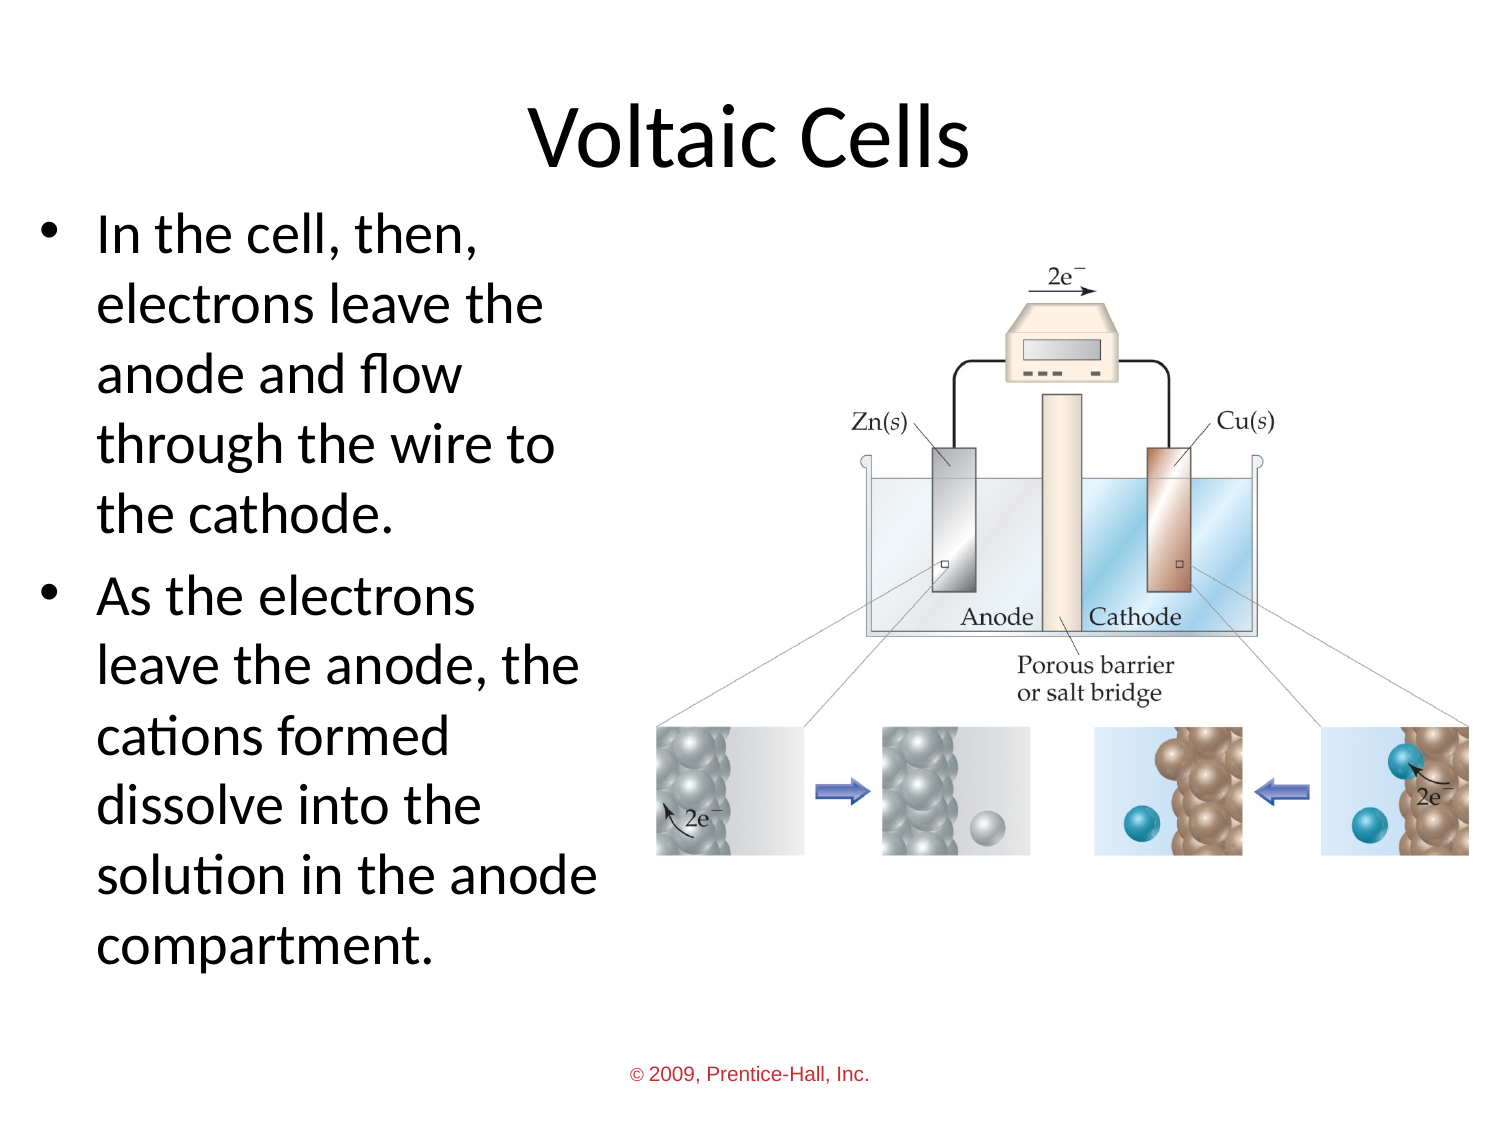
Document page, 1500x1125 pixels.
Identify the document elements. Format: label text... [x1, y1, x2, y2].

title Voltaic Cells [0, 37, 1500, 225]
footer © 2009, Prentice-Hall, Inc. [512, 1042, 988, 1103]
list In the cell, then, electrons leave the anode and flow through the wire to the cathode. As the electrons leave the anode, the cations formed dissolve into the solution in the anode compartment. [24, 187, 625, 1075]
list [649, 261, 1476, 863]
